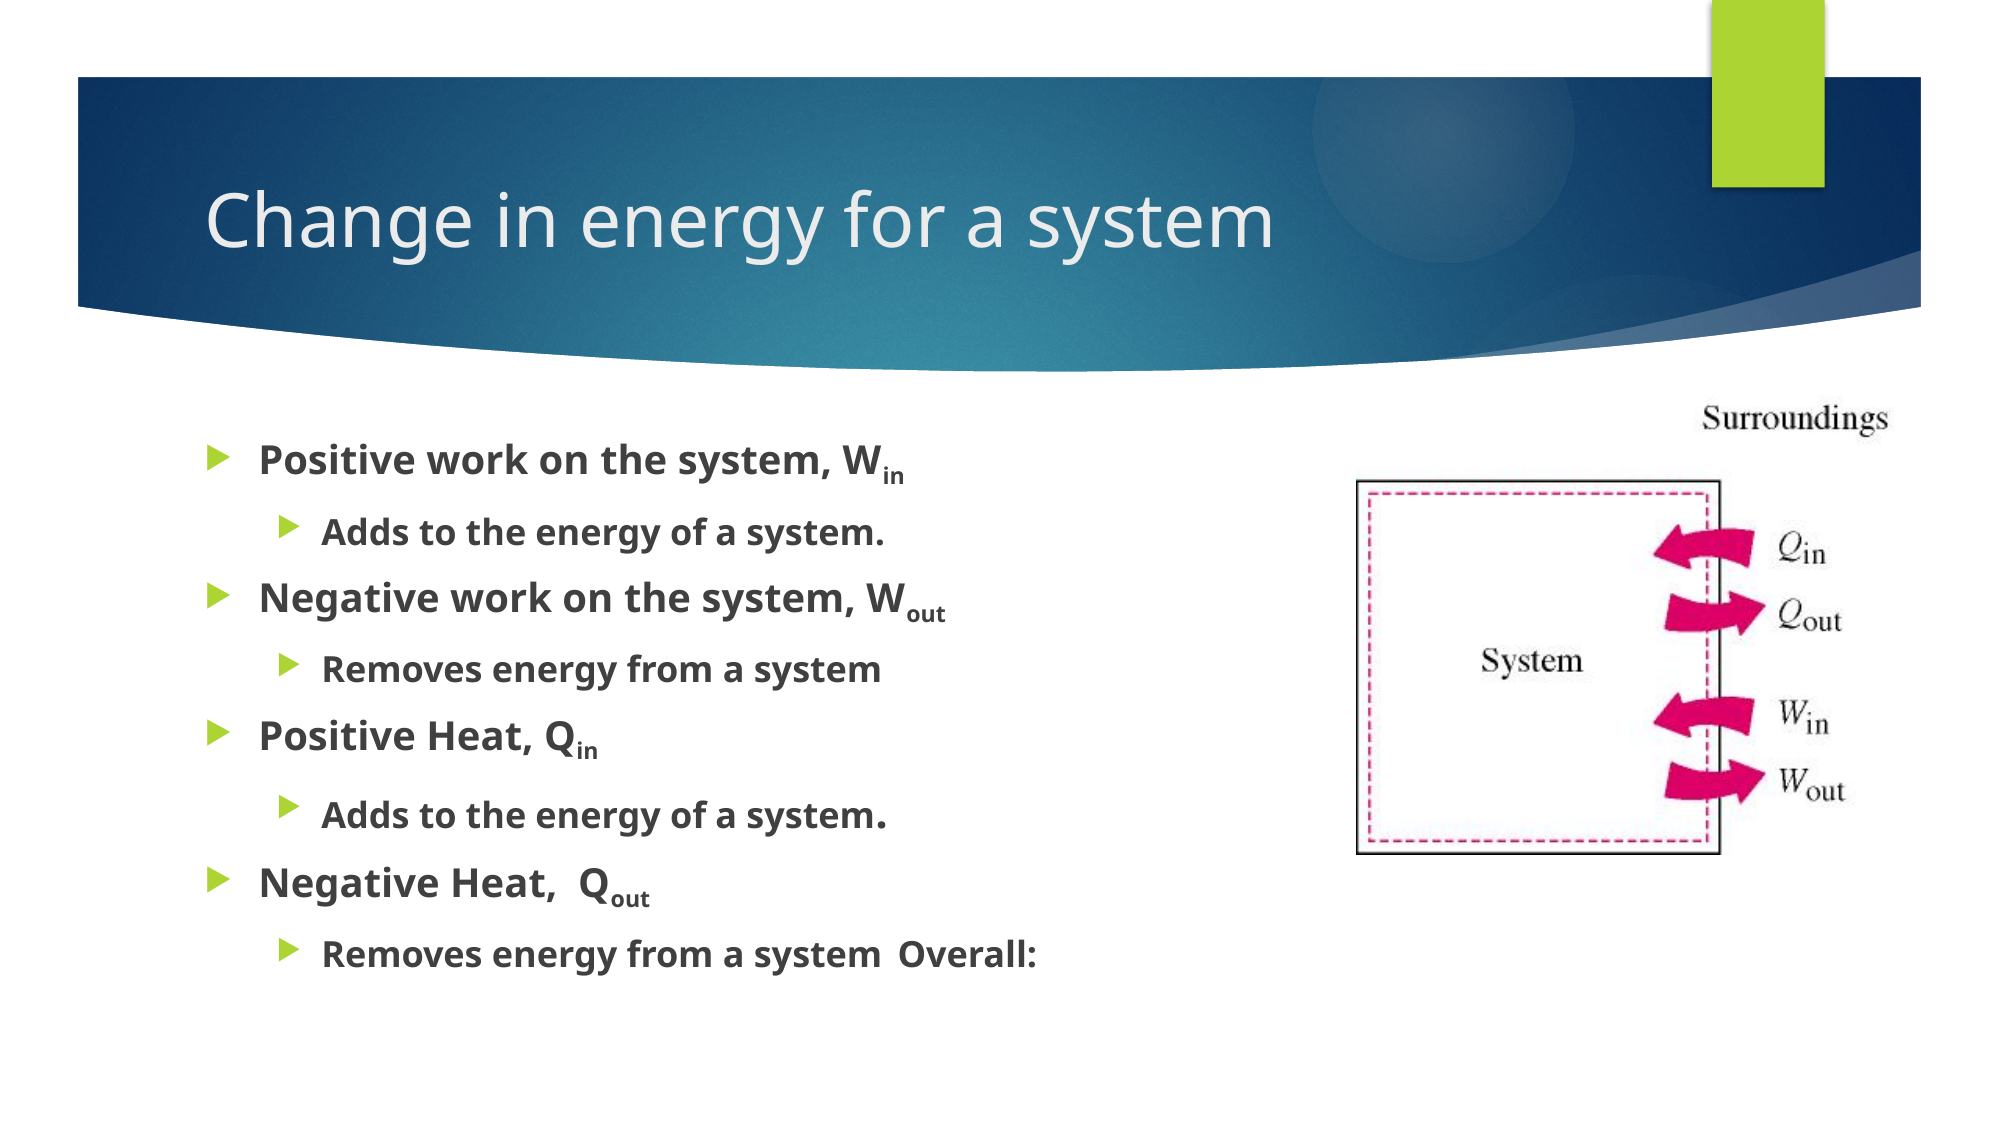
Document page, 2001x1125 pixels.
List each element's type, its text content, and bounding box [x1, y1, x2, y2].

title Change in energy for a system [189, 159, 1627, 276]
picture [1356, 394, 1898, 855]
